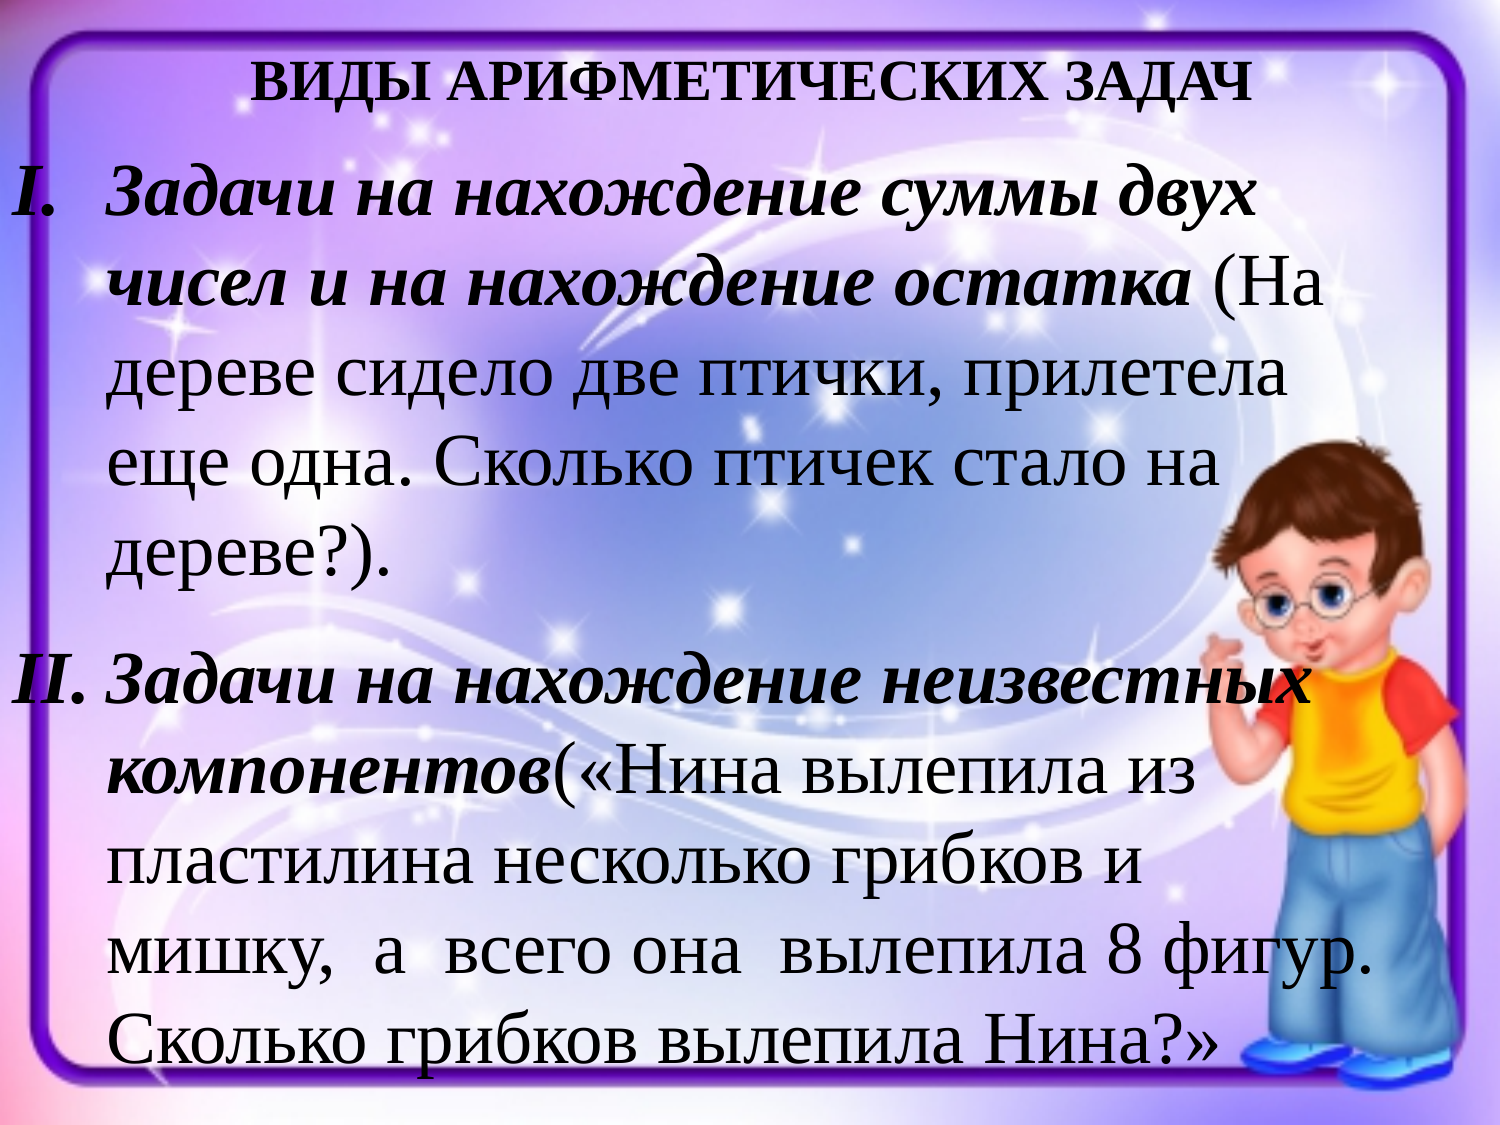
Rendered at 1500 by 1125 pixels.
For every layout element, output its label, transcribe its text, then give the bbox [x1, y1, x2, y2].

list Задачи на нахождение суммы двух чисел и на нахождение остатка (На дереве сидело две птички, прилетела еще одна. Сколько птичек стало на дереве?). Задачи на нахождение неизвестных компонентов(«Нина вылепила из пластилина несколько гриб­ков и мишку, а всего она вылепила 8 фигур. Сколько грибков вылепила Нина?» [0, 132, 1424, 1125]
title ВИДЫ АРИФМЕТИЧЕСКИХ ЗАДАЧ [76, 19, 1427, 135]
picture [0, 0, 1500, 1125]
